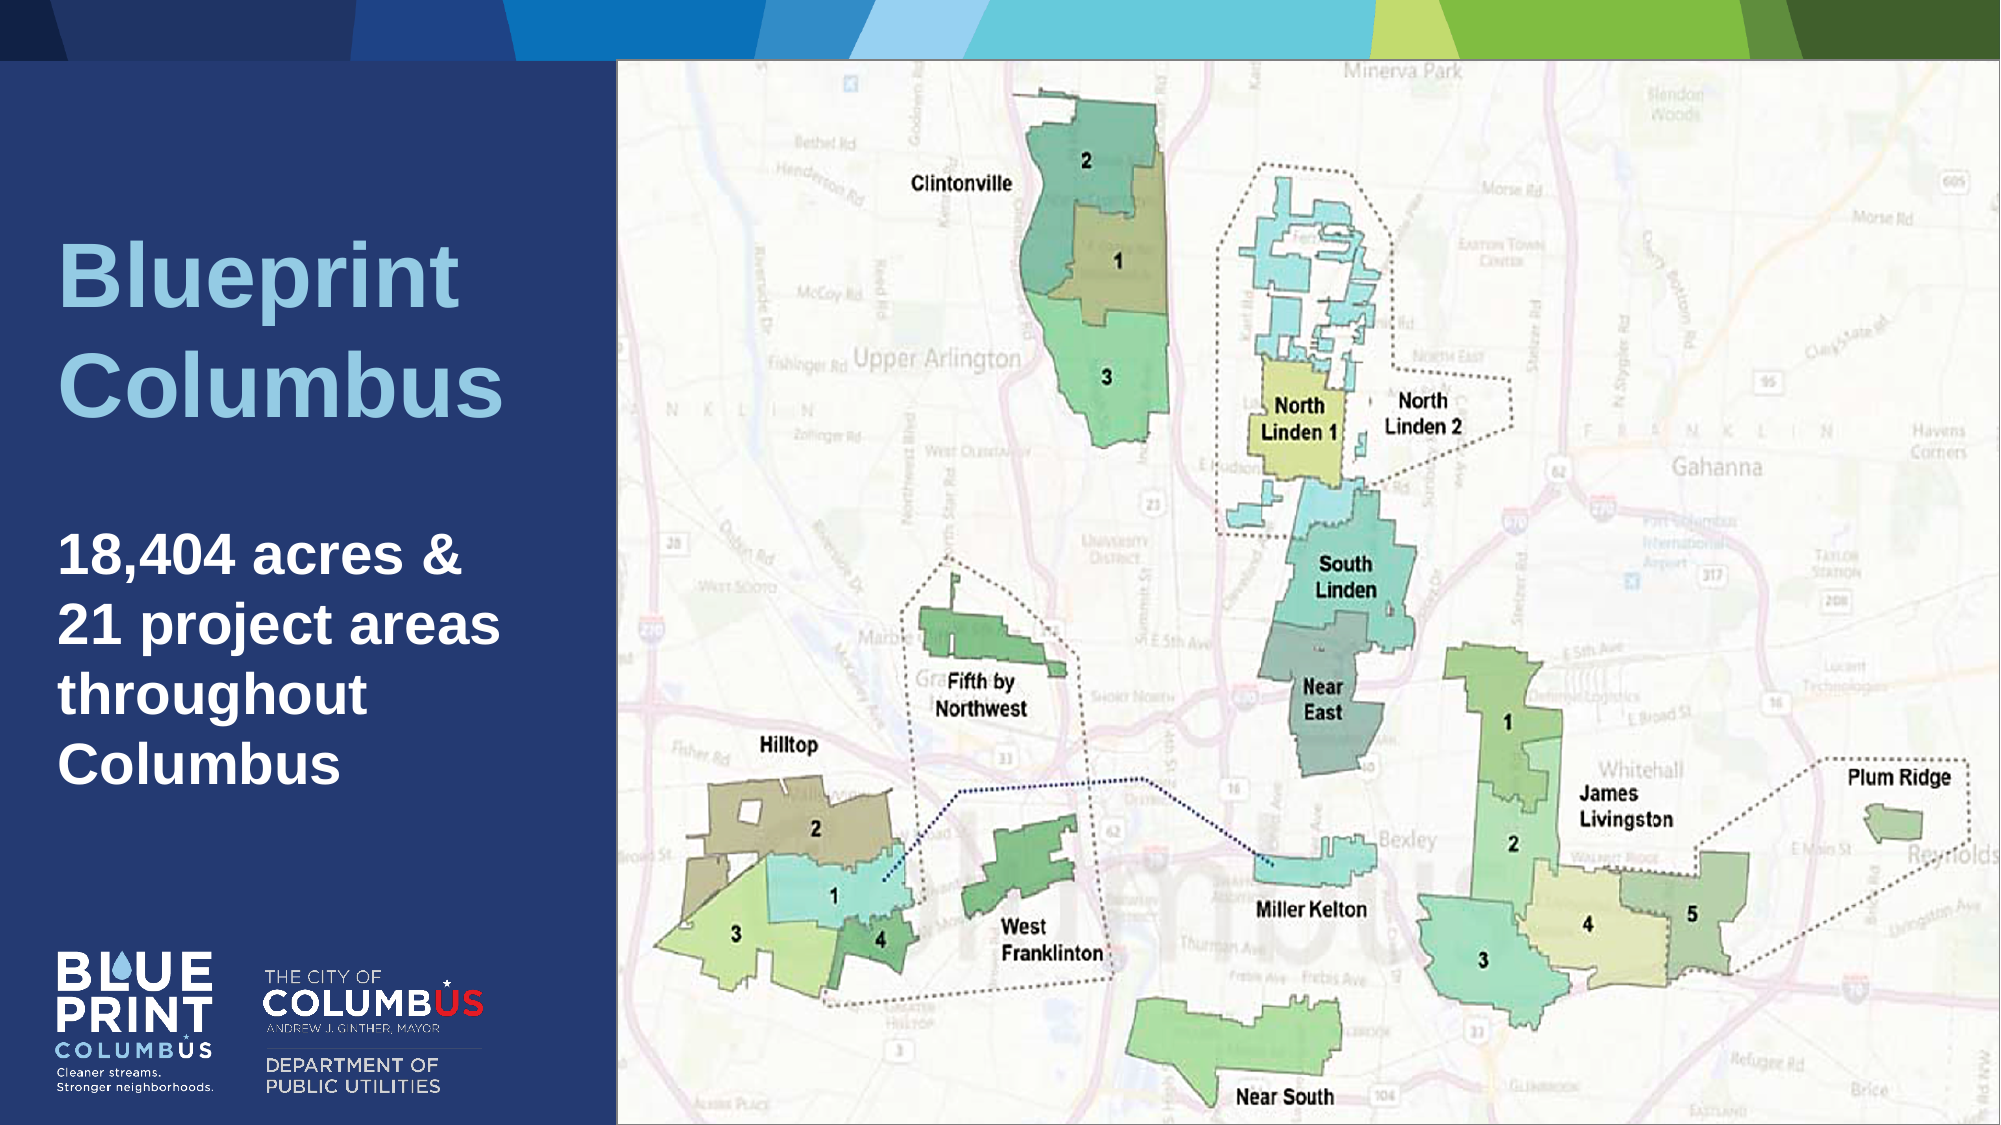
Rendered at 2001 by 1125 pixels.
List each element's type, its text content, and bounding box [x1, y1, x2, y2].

title Blueprint Columbus 18,404 acres & 21 project areas throughout Columbus [57, 115, 536, 896]
picture [0, 0, 2000, 1125]
picture [263, 970, 483, 1093]
picture [55, 950, 213, 1093]
